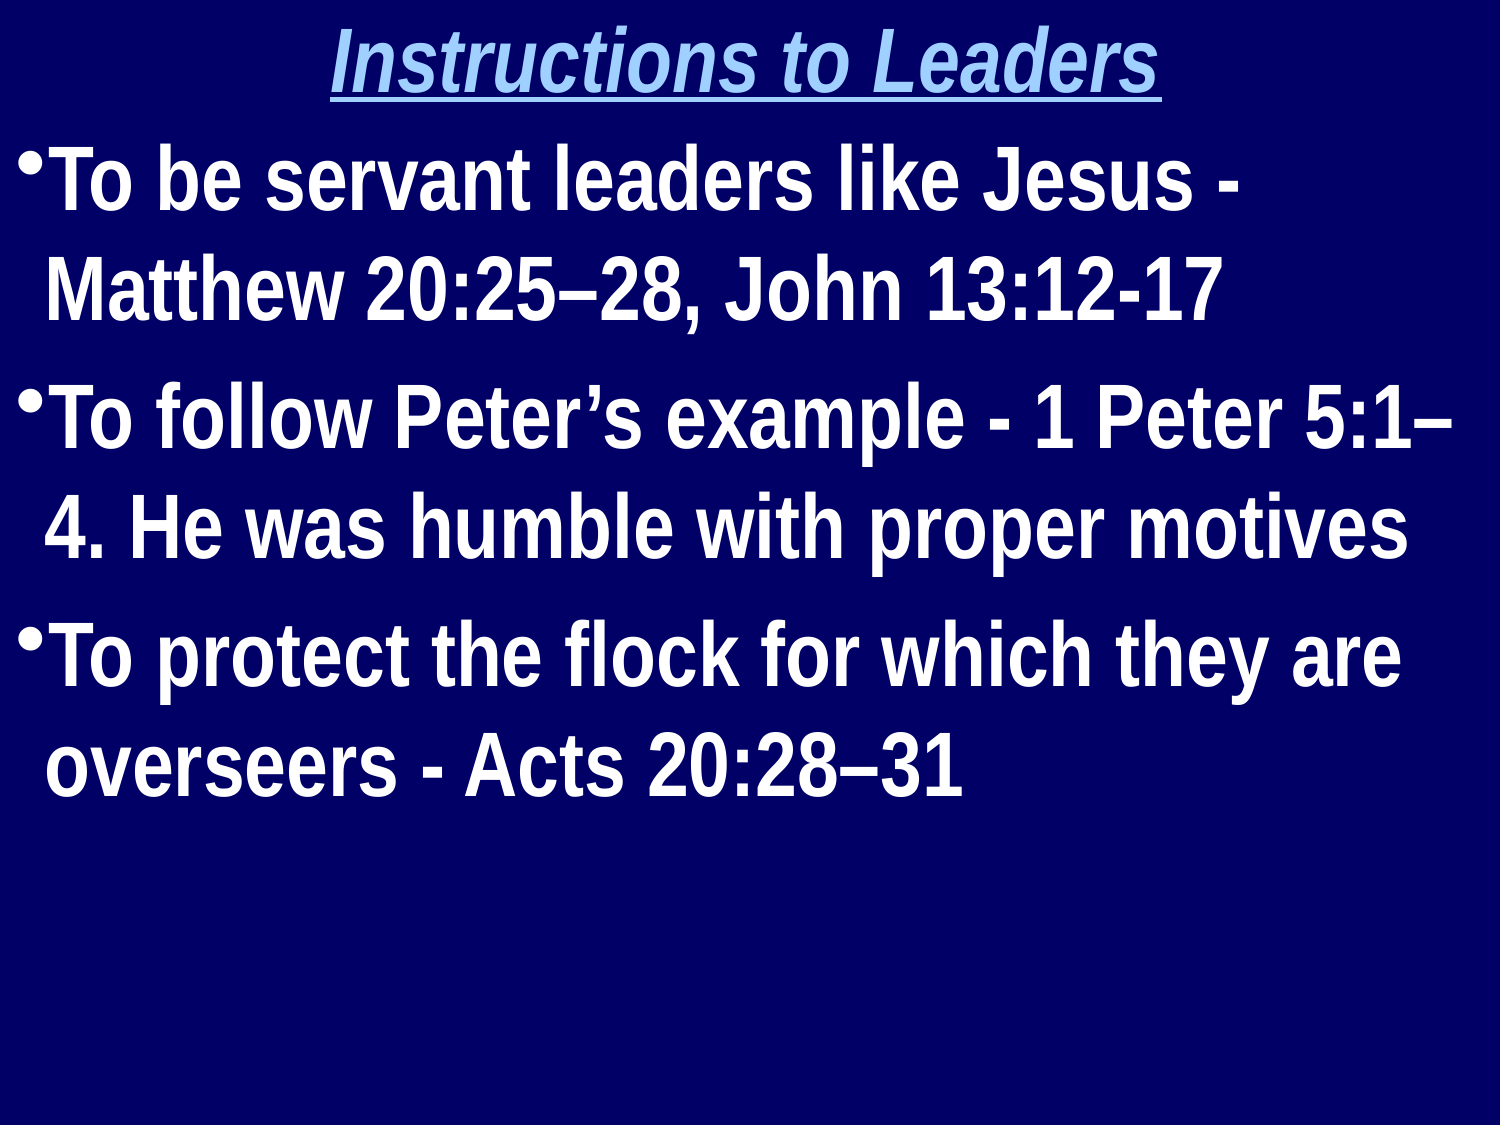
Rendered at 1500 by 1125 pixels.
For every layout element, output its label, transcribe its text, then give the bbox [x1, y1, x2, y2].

title Instructions to Leaders [0, 0, 1497, 111]
list To be servant leaders like Jesus - Matthew 20:25–28, John 13:12-17 To follow Peter’s example - 1 Peter 5:1–4. He was humble with proper motives To protect the flock for which they are overseers - Acts 20:28–31 [0, 111, 1500, 1125]
